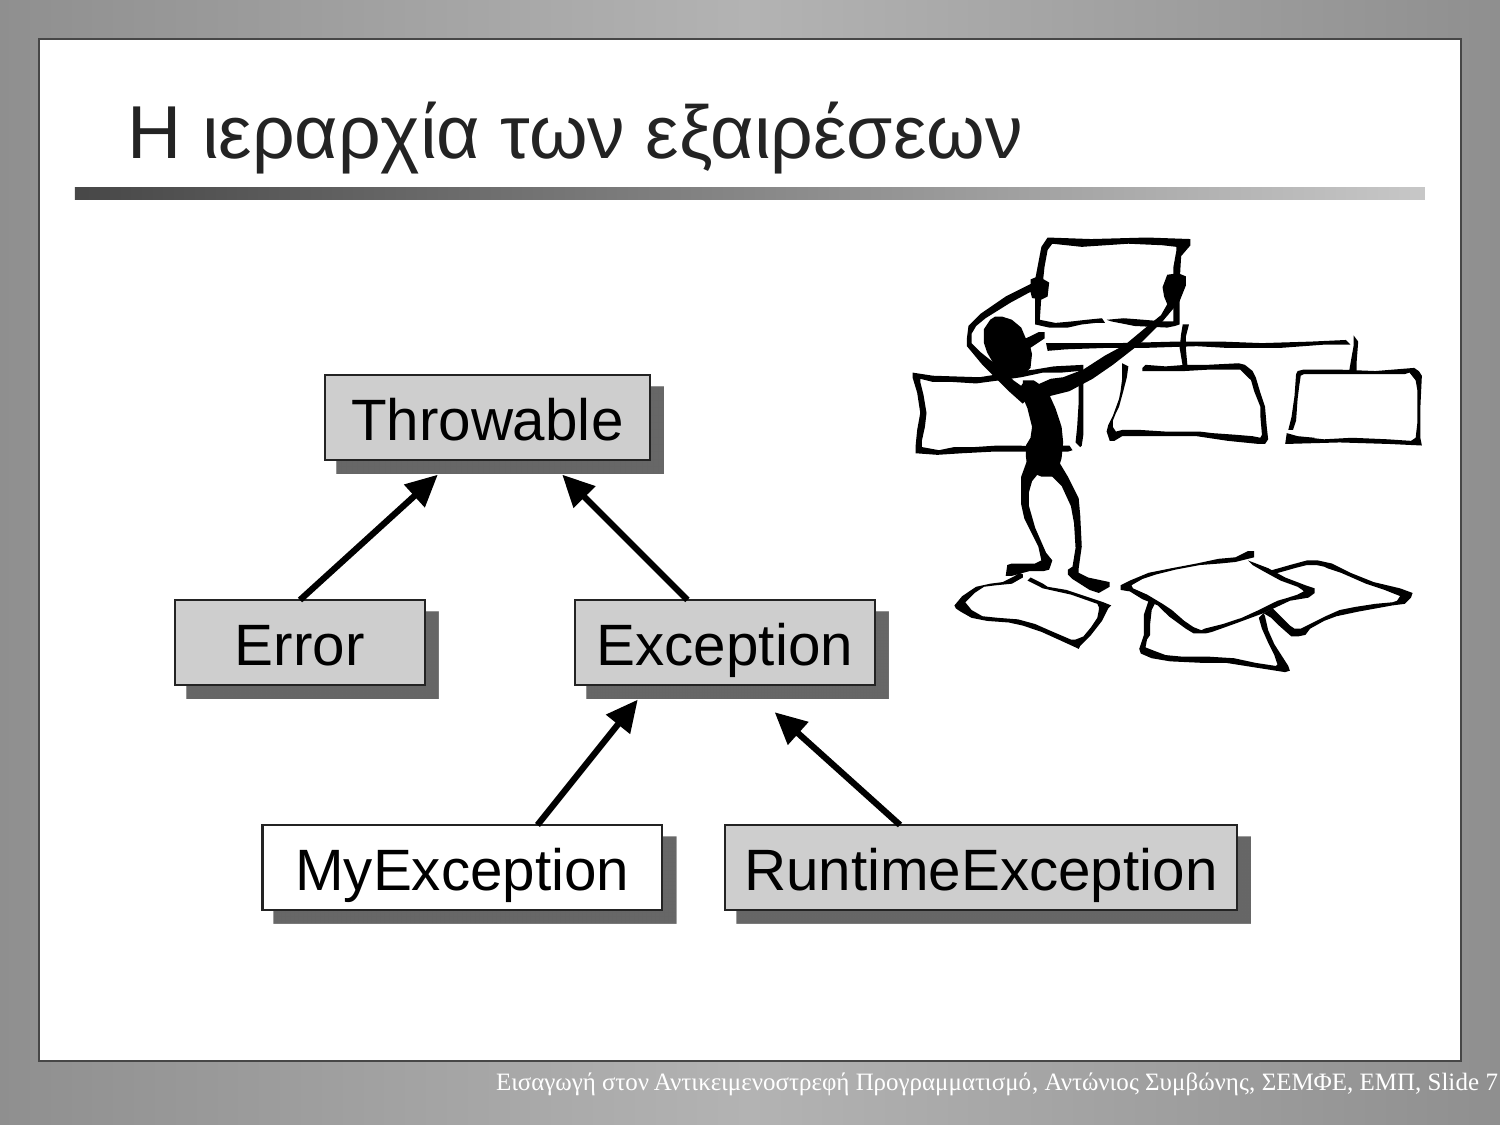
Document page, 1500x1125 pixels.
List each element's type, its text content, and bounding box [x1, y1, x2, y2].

text_box Exception [574, 600, 875, 685]
text_box [299, 474, 438, 601]
text_box [774, 712, 901, 826]
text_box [912, 237, 1425, 676]
text_box [562, 474, 688, 601]
text_box [537, 699, 638, 826]
title Η ιεραρχία των εξαιρέσεων [112, 82, 1388, 175]
text_box MyException [262, 825, 663, 910]
text_box Throwable [324, 375, 650, 460]
text_box Error [174, 600, 425, 685]
text_box RuntimeException [724, 825, 1238, 910]
